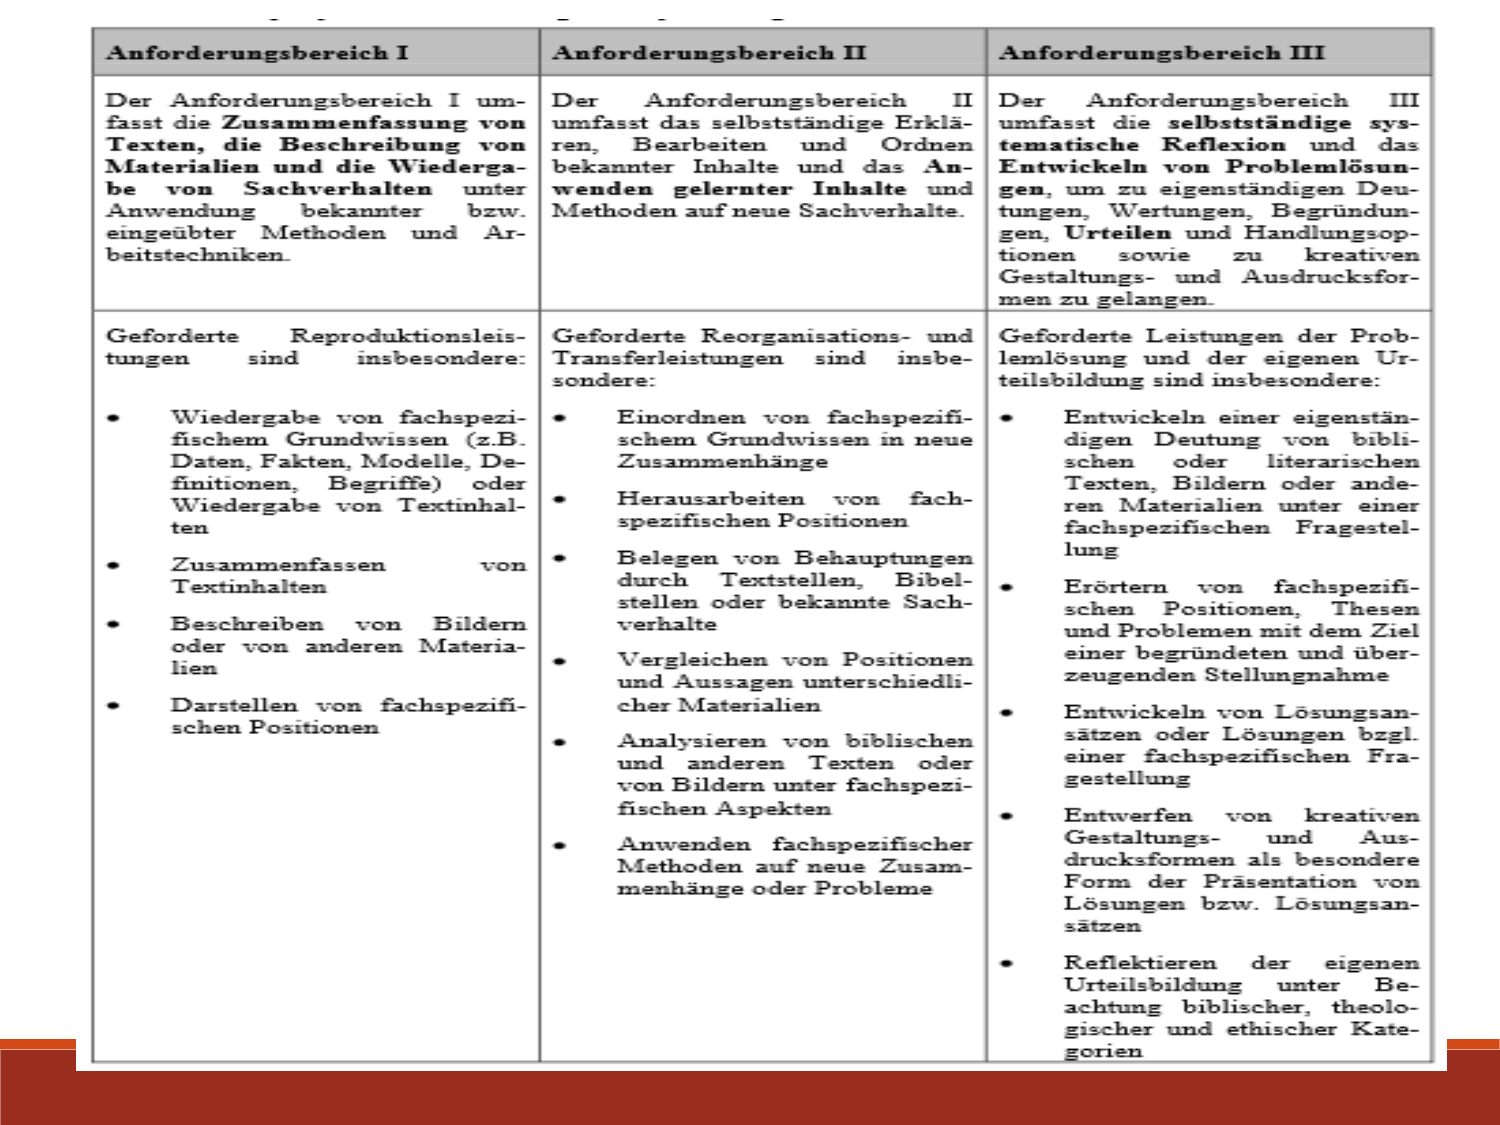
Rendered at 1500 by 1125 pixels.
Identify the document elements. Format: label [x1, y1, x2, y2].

picture [76, 18, 1448, 1071]
